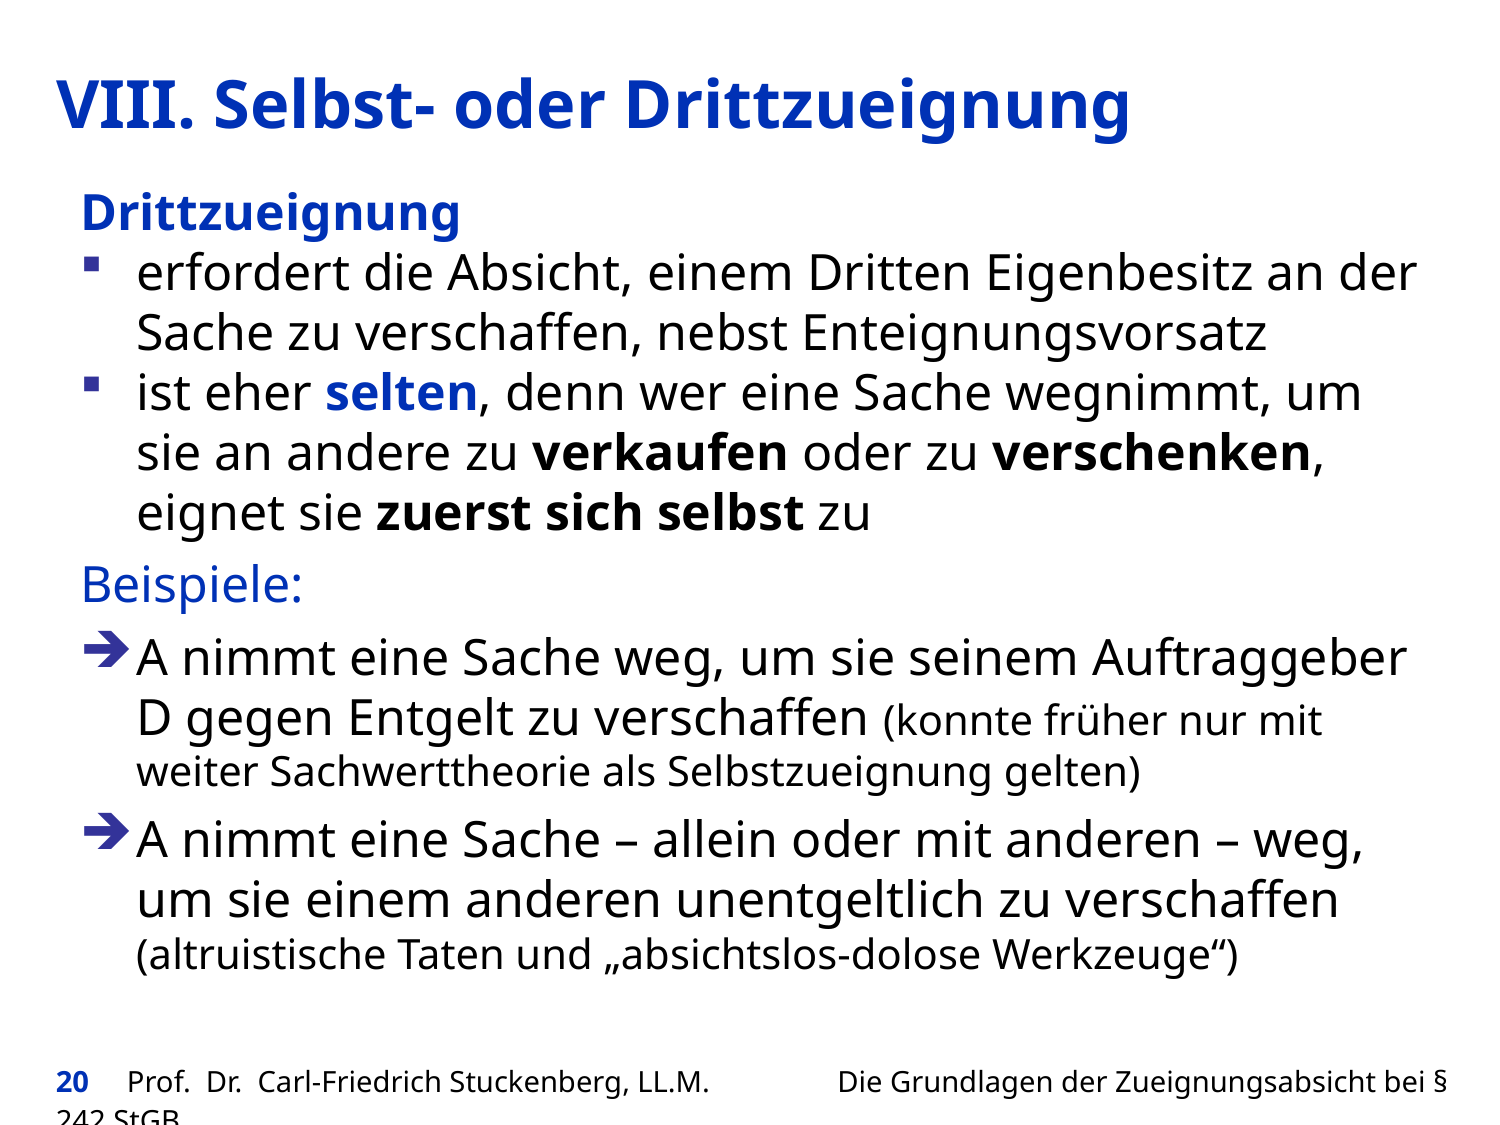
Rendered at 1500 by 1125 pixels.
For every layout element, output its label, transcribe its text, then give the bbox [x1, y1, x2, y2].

list Drittzueignung erfordert die Absicht, einem Dritten Eigenbesitz an der Sache zu verschaffen, nebst Enteignungsvorsatz ist eher selten, denn wer eine Sache wegnimmt, um sie an andere zu verkaufen oder zu verschenken, eignet sie zuerst sich selbst zu Beispiele: A nimmt eine Sache weg, um sie seinem Auftraggeber D gegen Entgelt zu verschaffen (konnte früher nur mit weiter Sachwerttheorie als Selbstzueignung gelten) A nimmt eine Sache – allein oder mit anderen – weg, um sie einem anderen unentgeltlich zu verschaffen (altruistische Taten und „absichtslos-dolose Werkzeuge“) [64, 172, 1447, 1000]
title VIII. Selbst- oder Drittzueignung [41, 42, 1447, 161]
